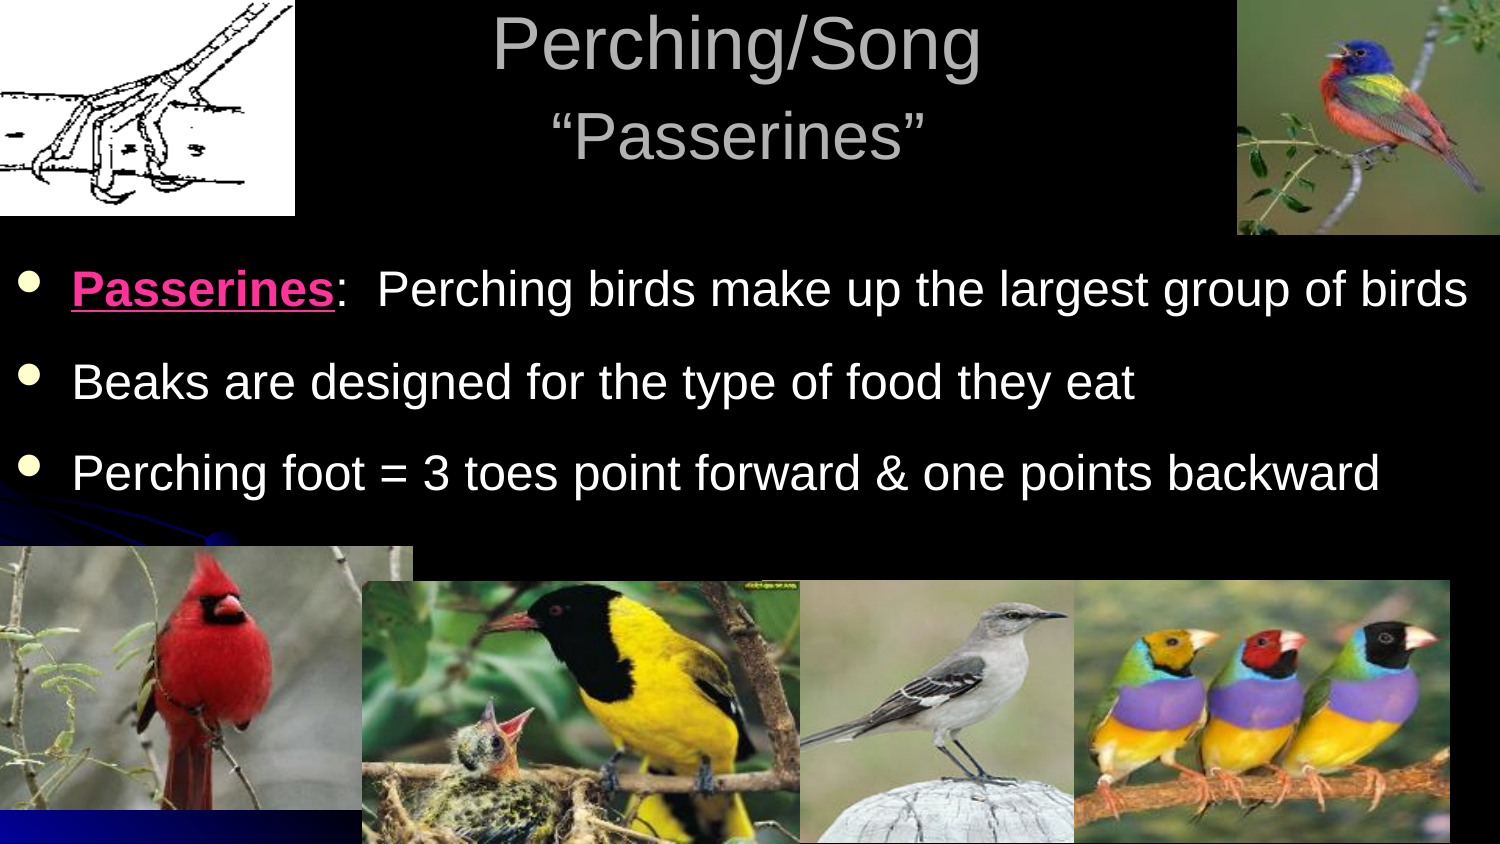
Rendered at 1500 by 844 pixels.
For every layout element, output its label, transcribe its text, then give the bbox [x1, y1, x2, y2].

list Passerines: Perching birds make up the largest group of birds Beaks are designed for the type of food they eat Perching foot = 3 toes point forward & one points backward [0, 159, 1500, 844]
picture [1237, 0, 1500, 235]
picture [0, 546, 1451, 844]
title Perching/Song “Passerines” [296, 0, 1235, 159]
picture [0, 0, 295, 216]
